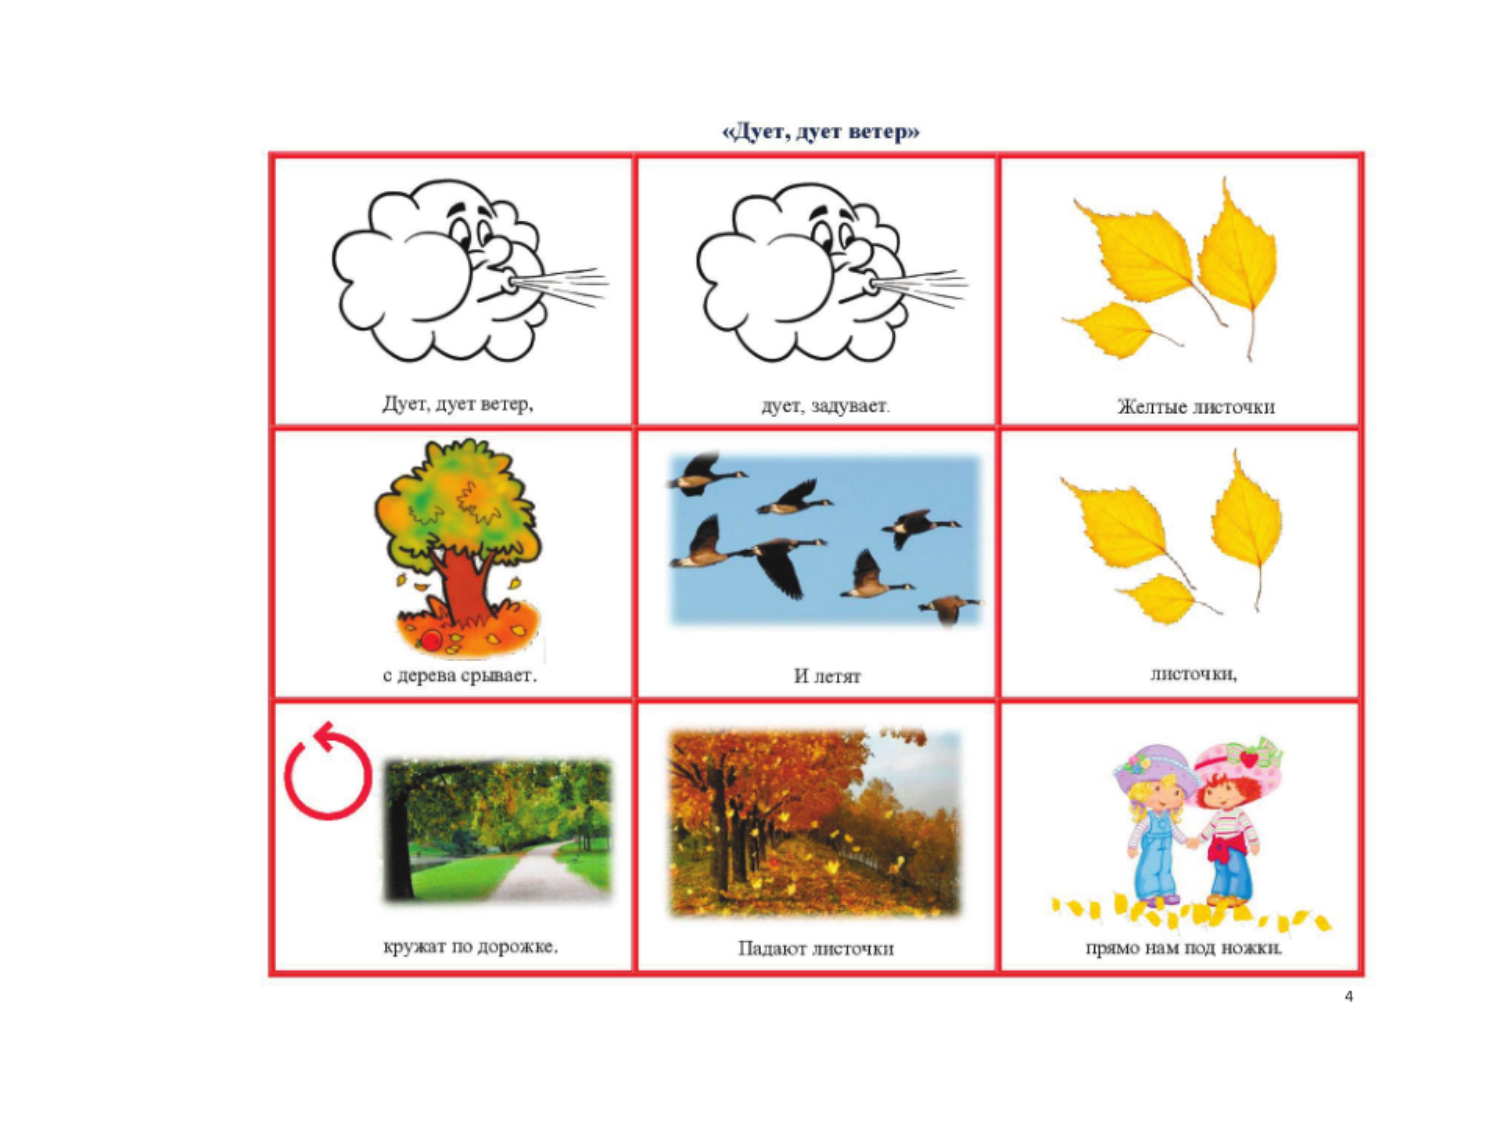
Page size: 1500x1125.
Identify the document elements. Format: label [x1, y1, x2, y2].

picture [104, 104, 1396, 1021]
